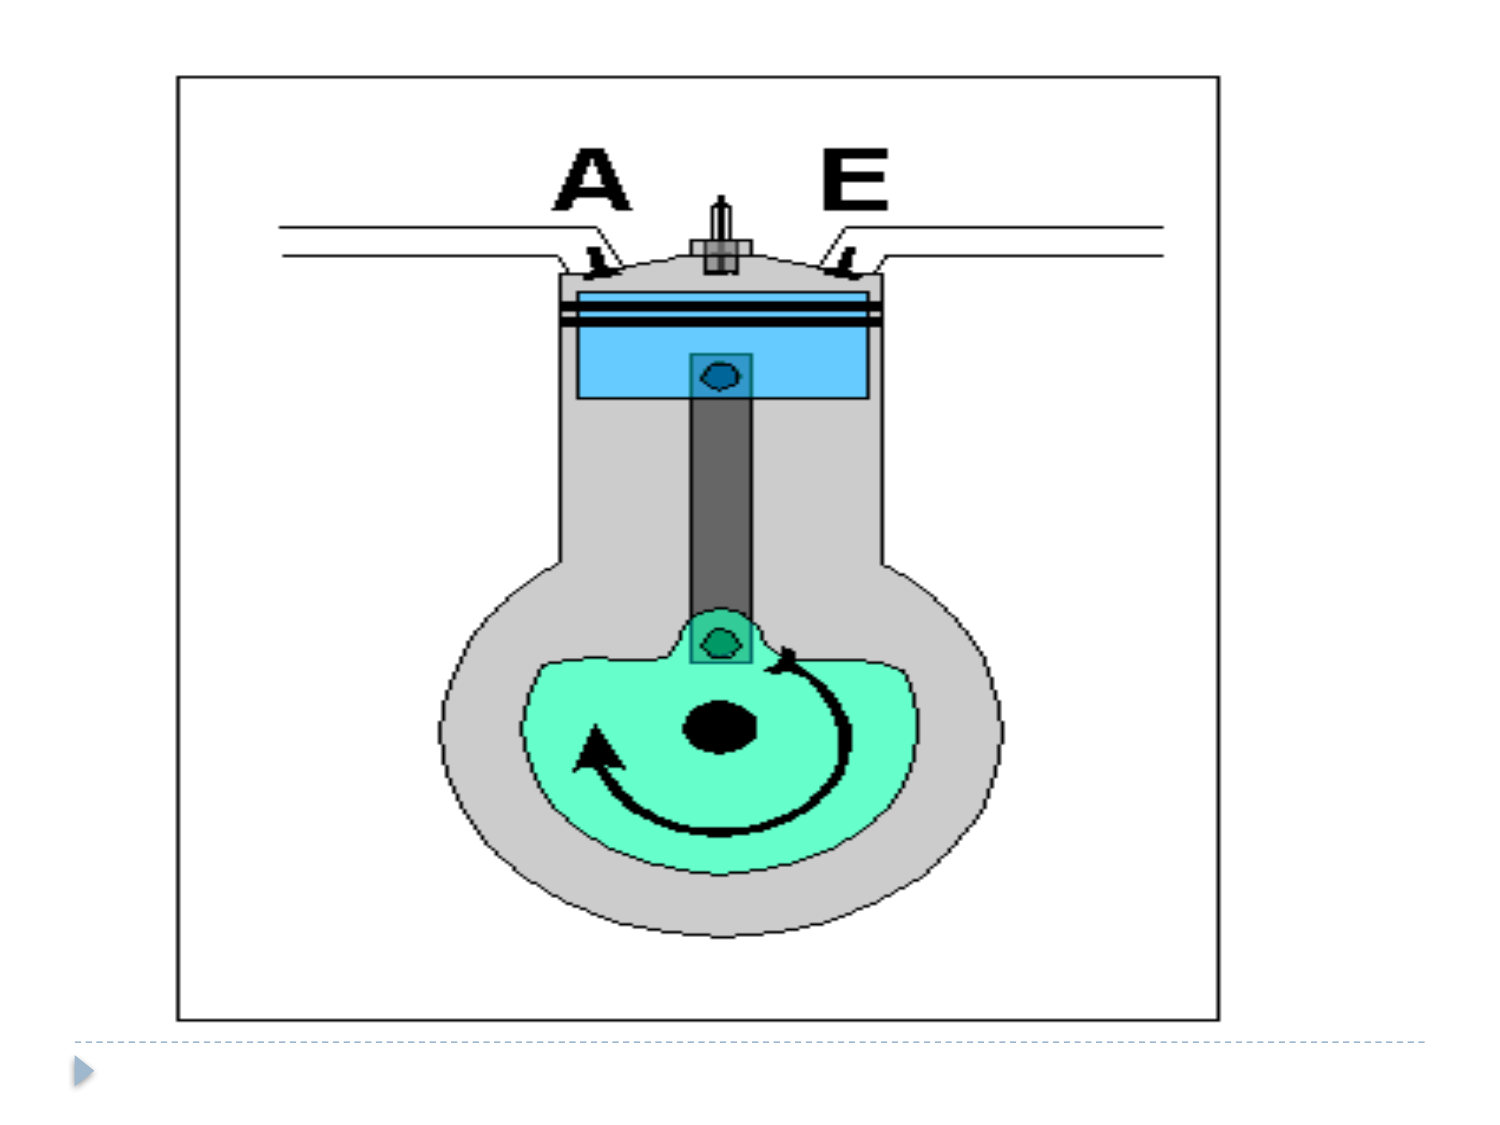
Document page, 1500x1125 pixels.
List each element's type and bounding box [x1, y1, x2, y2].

picture [174, 74, 1226, 1026]
